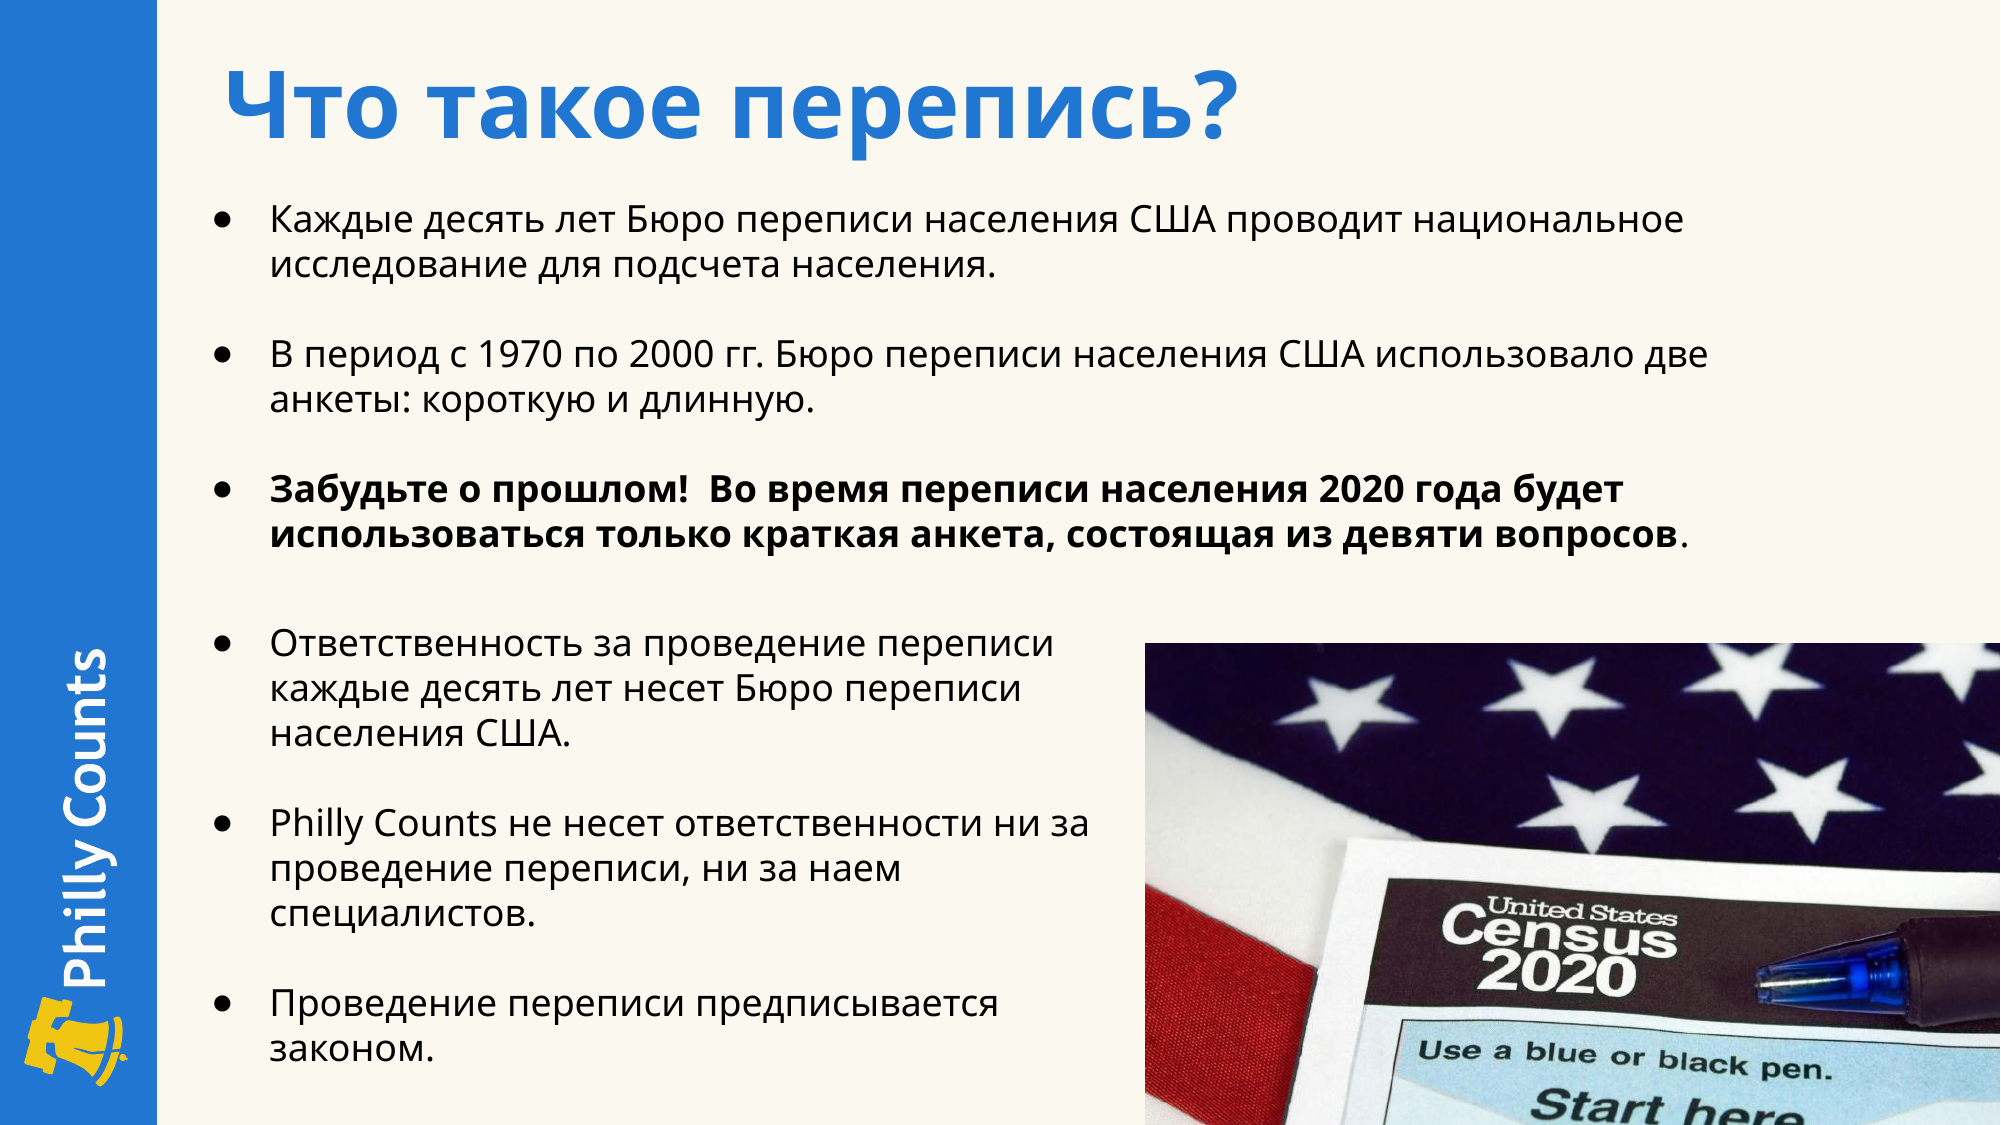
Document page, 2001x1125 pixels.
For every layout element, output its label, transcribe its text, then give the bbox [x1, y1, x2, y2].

text_box Ответственность за проведение переписи каждые десять лет несет Бюро переписи населения США. Philly Counts не несет ответственности ни за проведение переписи, ни за наем специалистов. Проведение переписи предписывается законом. [179, 611, 1147, 1027]
text_box Каждые десять лет Бюро переписи населения США проводит национальное исследование для подсчета населения. В период с 1970 по 2000 гг. Бюро переписи населения США использовало две анкеты: короткую и длинную. Забудьте о прошлом! Во время переписи населения 2020 года будет использоваться только краткая анкета, состоящая из девяти вопросов. [179, 187, 1874, 603]
picture [24, 641, 128, 1089]
picture [1144, 643, 2000, 1125]
text_box Что такое перепись? [209, 37, 1754, 167]
